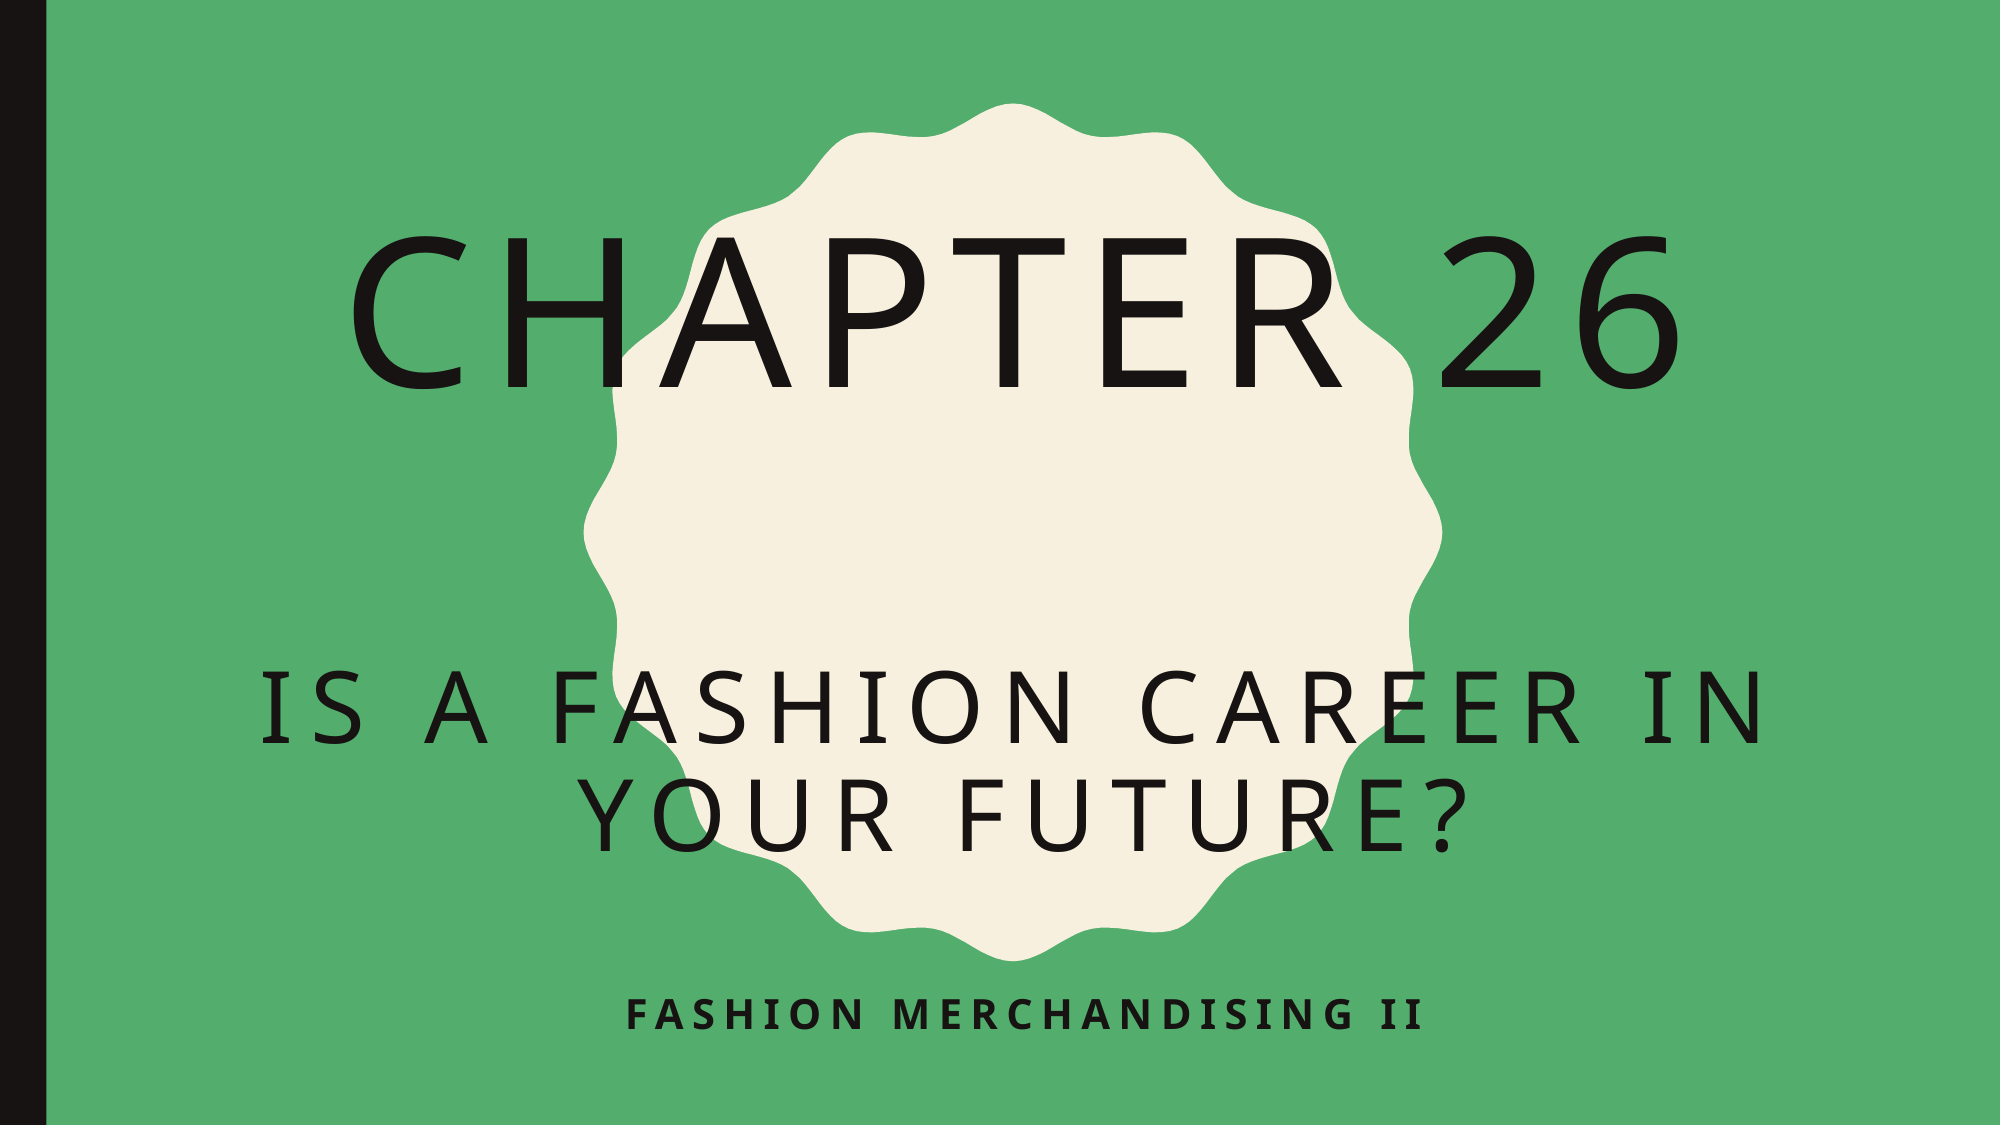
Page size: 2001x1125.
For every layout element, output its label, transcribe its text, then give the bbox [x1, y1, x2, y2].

subtitle Fashion Merchandising II [363, 980, 1684, 1103]
title Chapter 26 Is a Fashion career in your future? [176, 180, 1870, 902]
